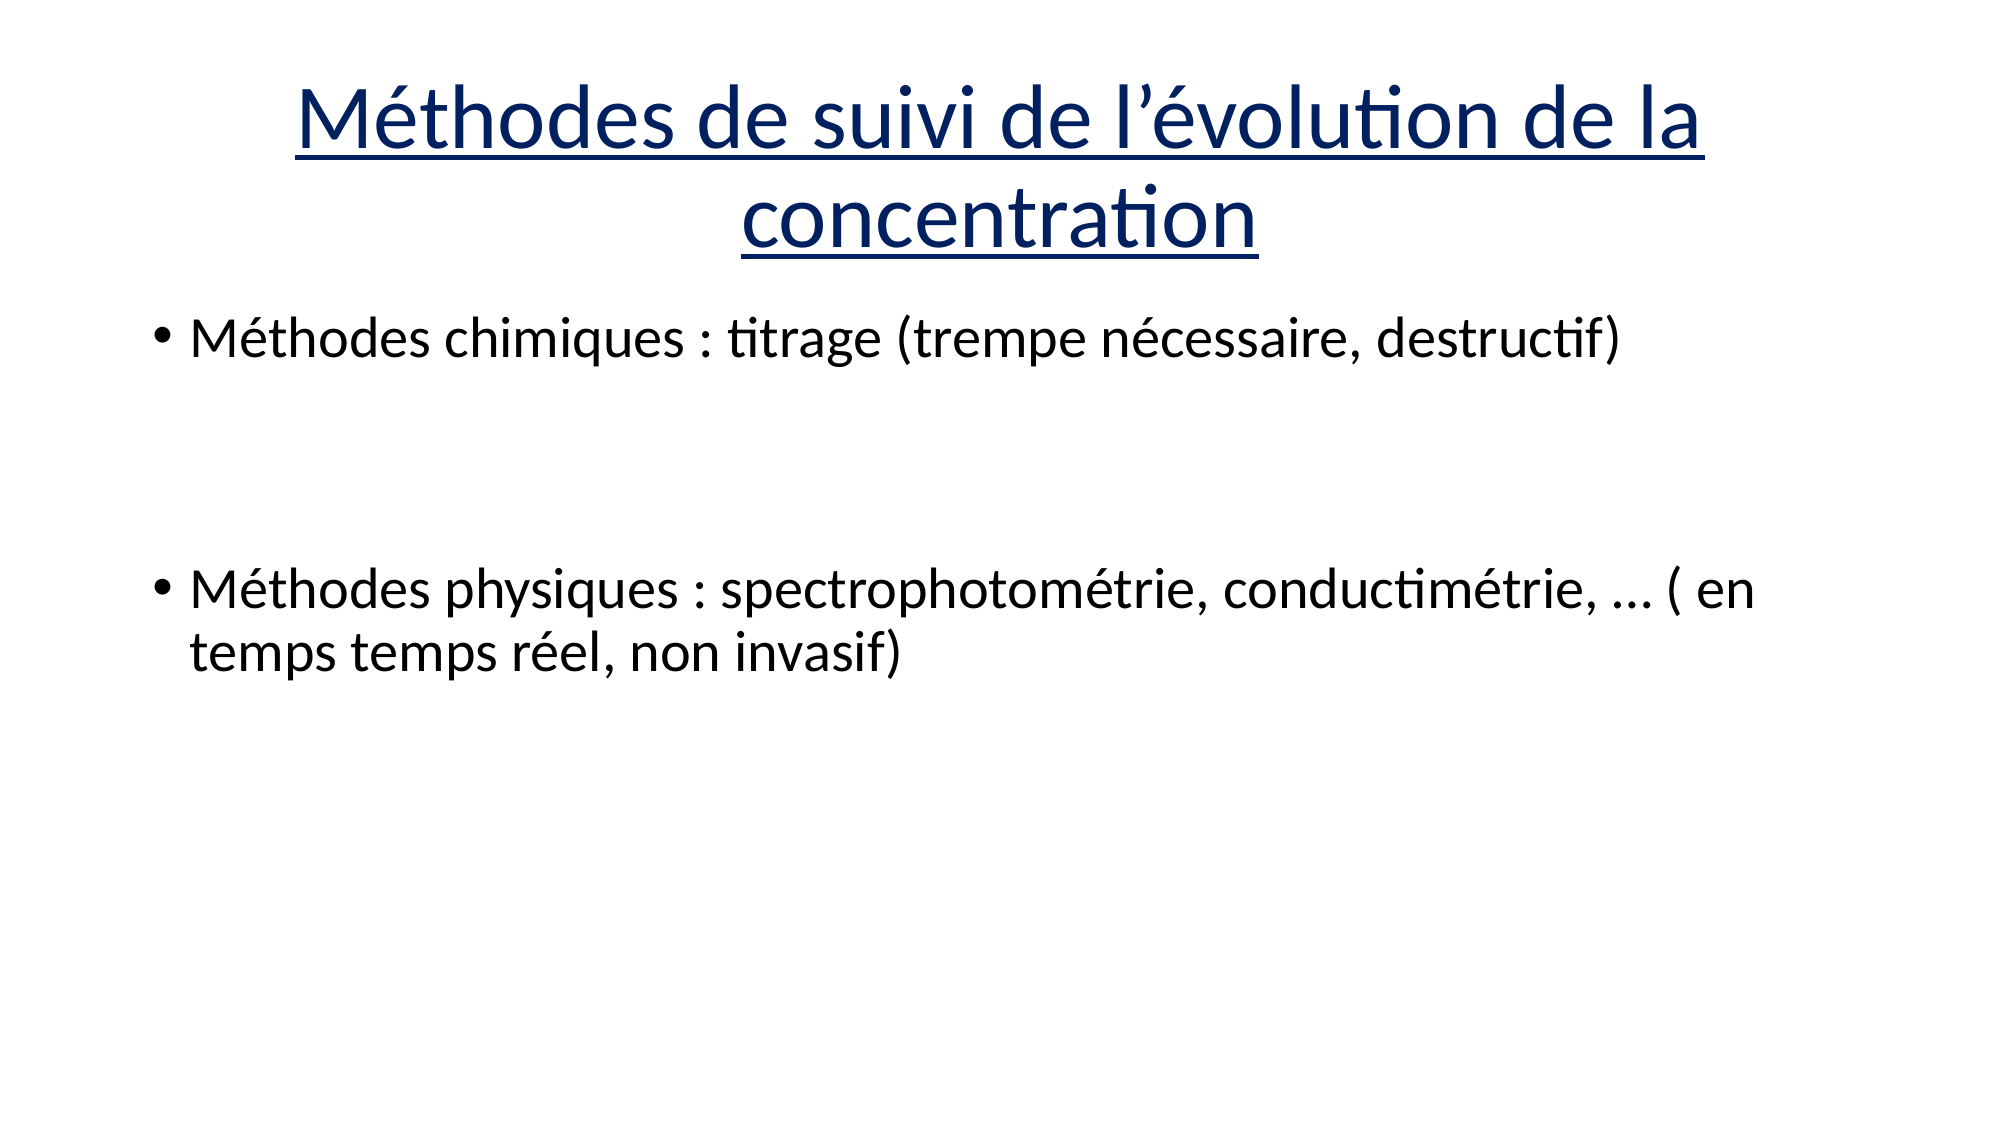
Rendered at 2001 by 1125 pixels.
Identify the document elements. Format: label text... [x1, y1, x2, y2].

title Méthodes de suivi de l’évolution de la concentration [137, 59, 1863, 278]
list Méthodes chimiques : titrage (trempe nécessaire, destructif) Méthodes physiques : spectrophotométrie, conductimétrie, … ( en temps temps réel, non invasif) [137, 299, 1863, 1014]
